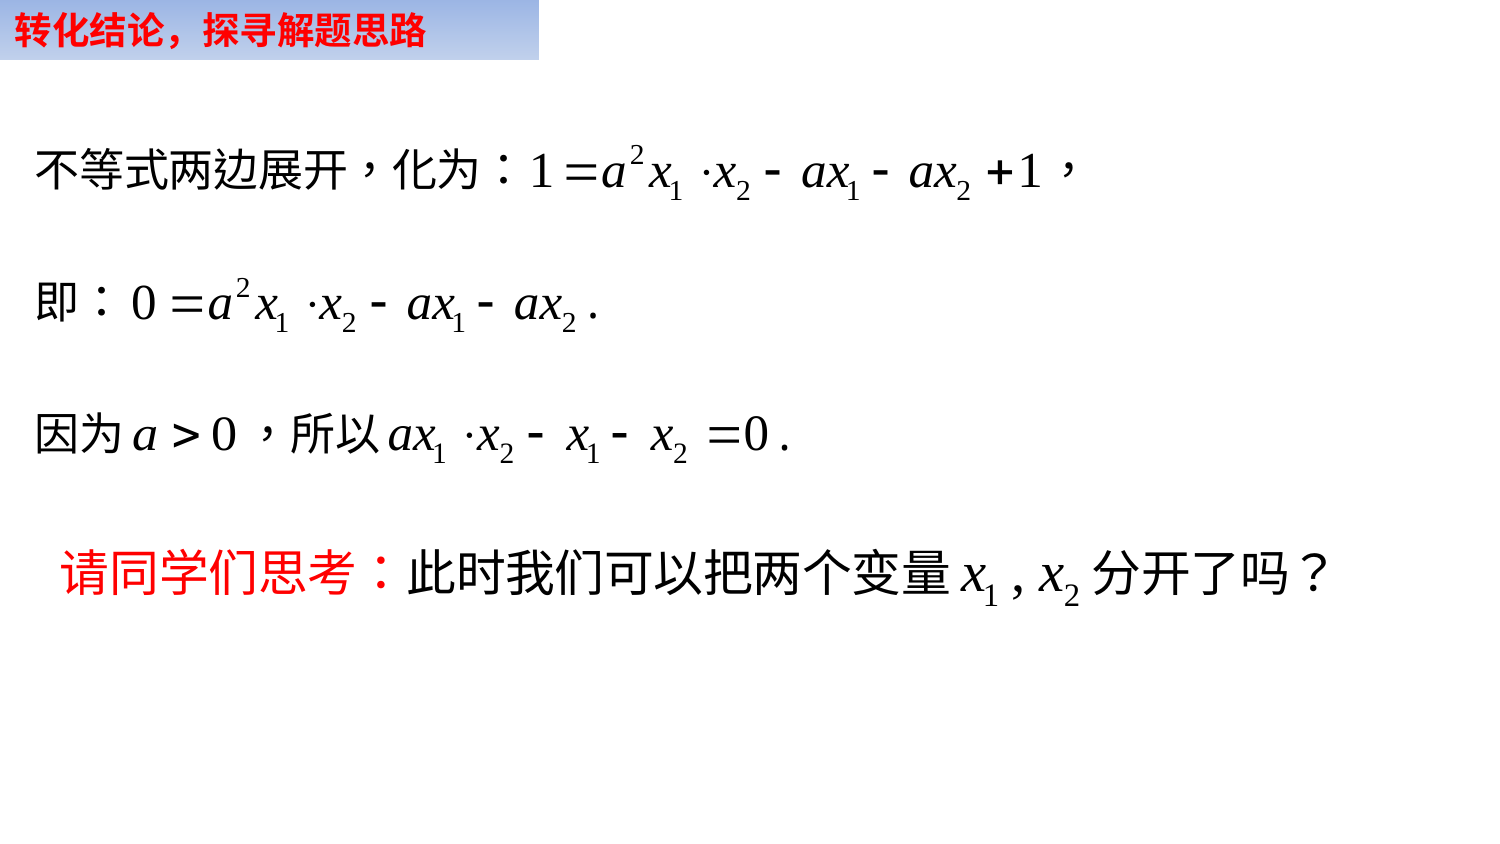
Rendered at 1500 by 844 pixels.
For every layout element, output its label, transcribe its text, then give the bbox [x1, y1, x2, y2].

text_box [59, 503, 1500, 652]
text_box 转化结论，探寻解题思路 [0, 0, 539, 60]
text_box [34, 105, 1500, 504]
